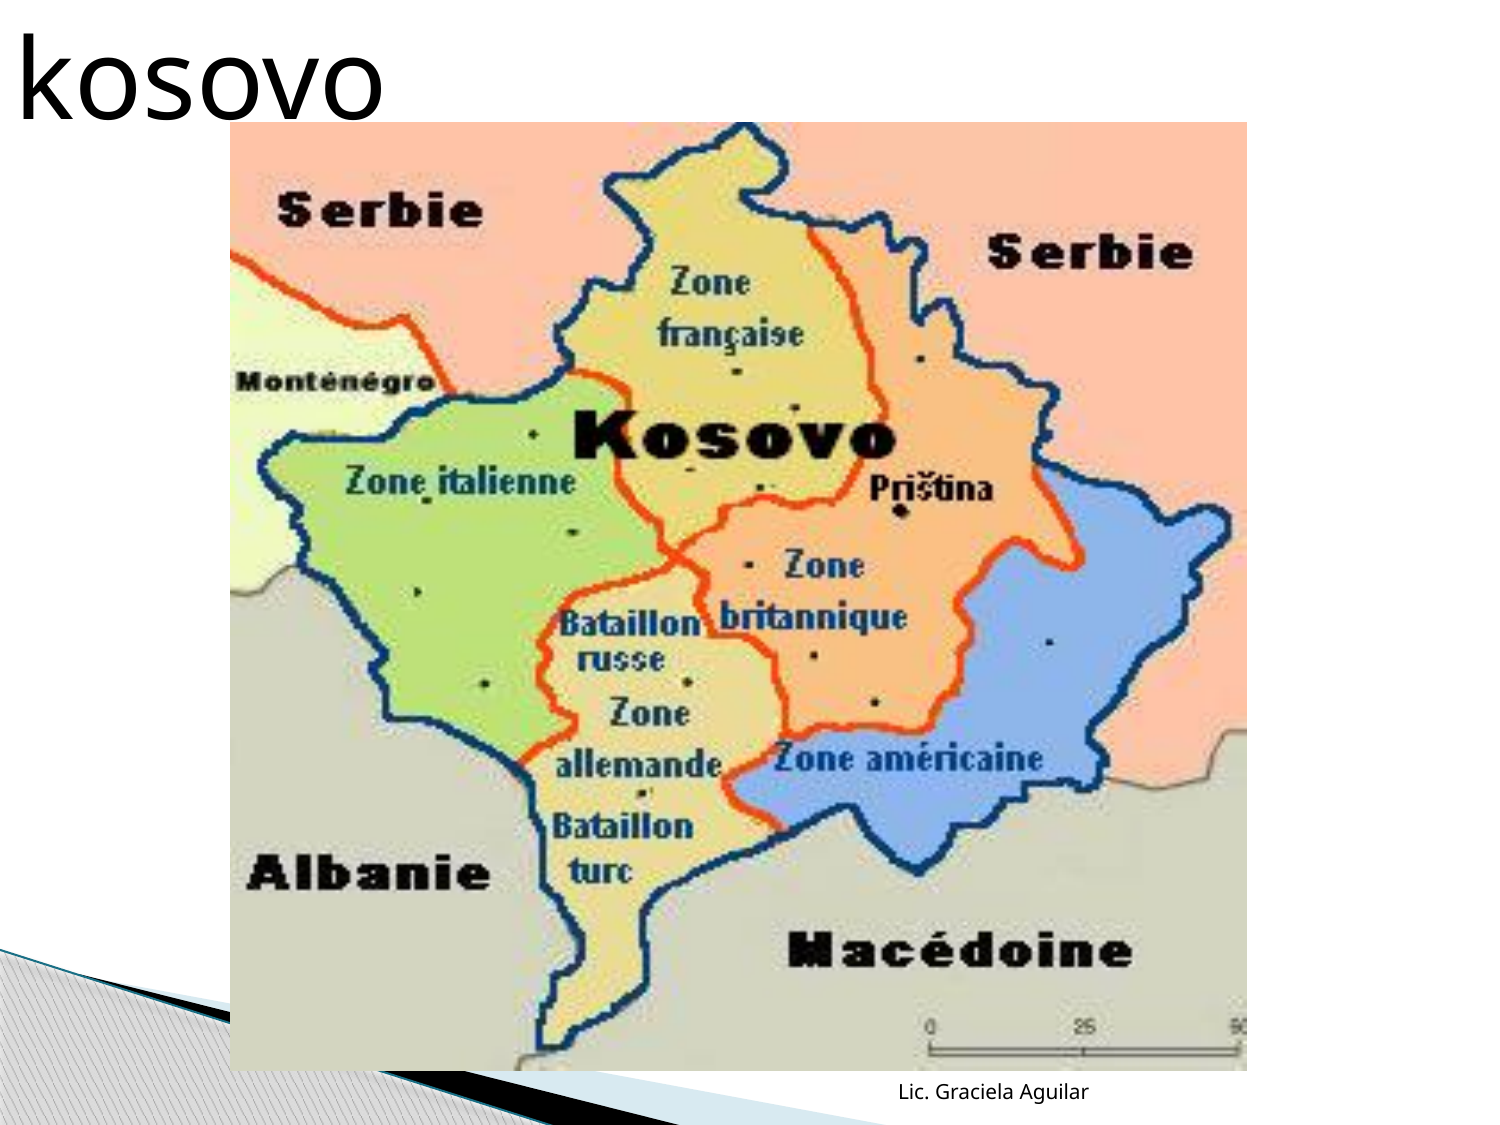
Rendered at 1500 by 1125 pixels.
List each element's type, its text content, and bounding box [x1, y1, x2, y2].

footer Lic. Graciela Aguilar [718, 1083, 1105, 1112]
text_box kosovo [0, 0, 455, 150]
picture [229, 122, 1247, 1071]
